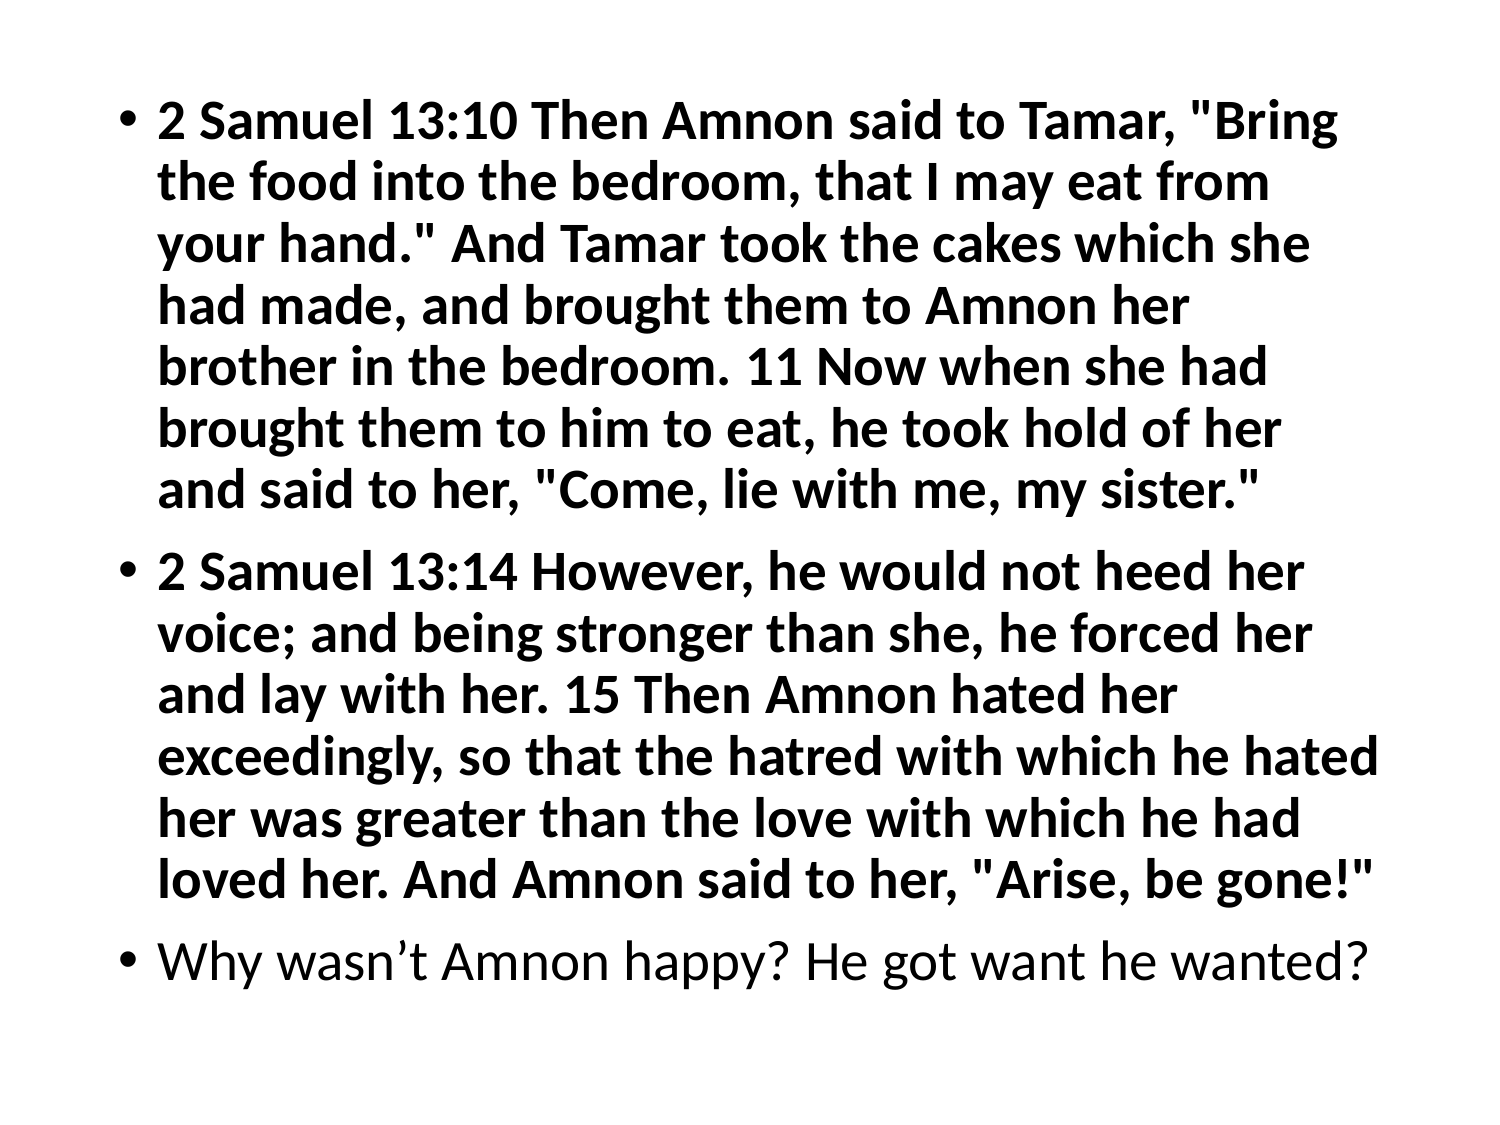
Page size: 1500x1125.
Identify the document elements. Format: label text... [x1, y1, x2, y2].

list 2 Samuel 13:10 Then Amnon said to Tamar, "Bring the food into the bedroom, that I may eat from your hand." And Tamar took the cakes which she had made, and brought them to Amnon her brother in the bedroom. 11 Now when she had brought them to him to eat, he took hold of her and said to her, "Come, lie with me, my sister." 2 Samuel 13:14 However, he would not heed her voice; and being stronger than she, he forced her and lay with her. 15 Then Amnon hated her exceedingly, so that the hatred with which he hated her was greater than the love with which he had loved her. And Amnon said to her, "Arise, be gone!" Why wasn’t Amnon happy? He got want he wanted? [103, 82, 1397, 1014]
